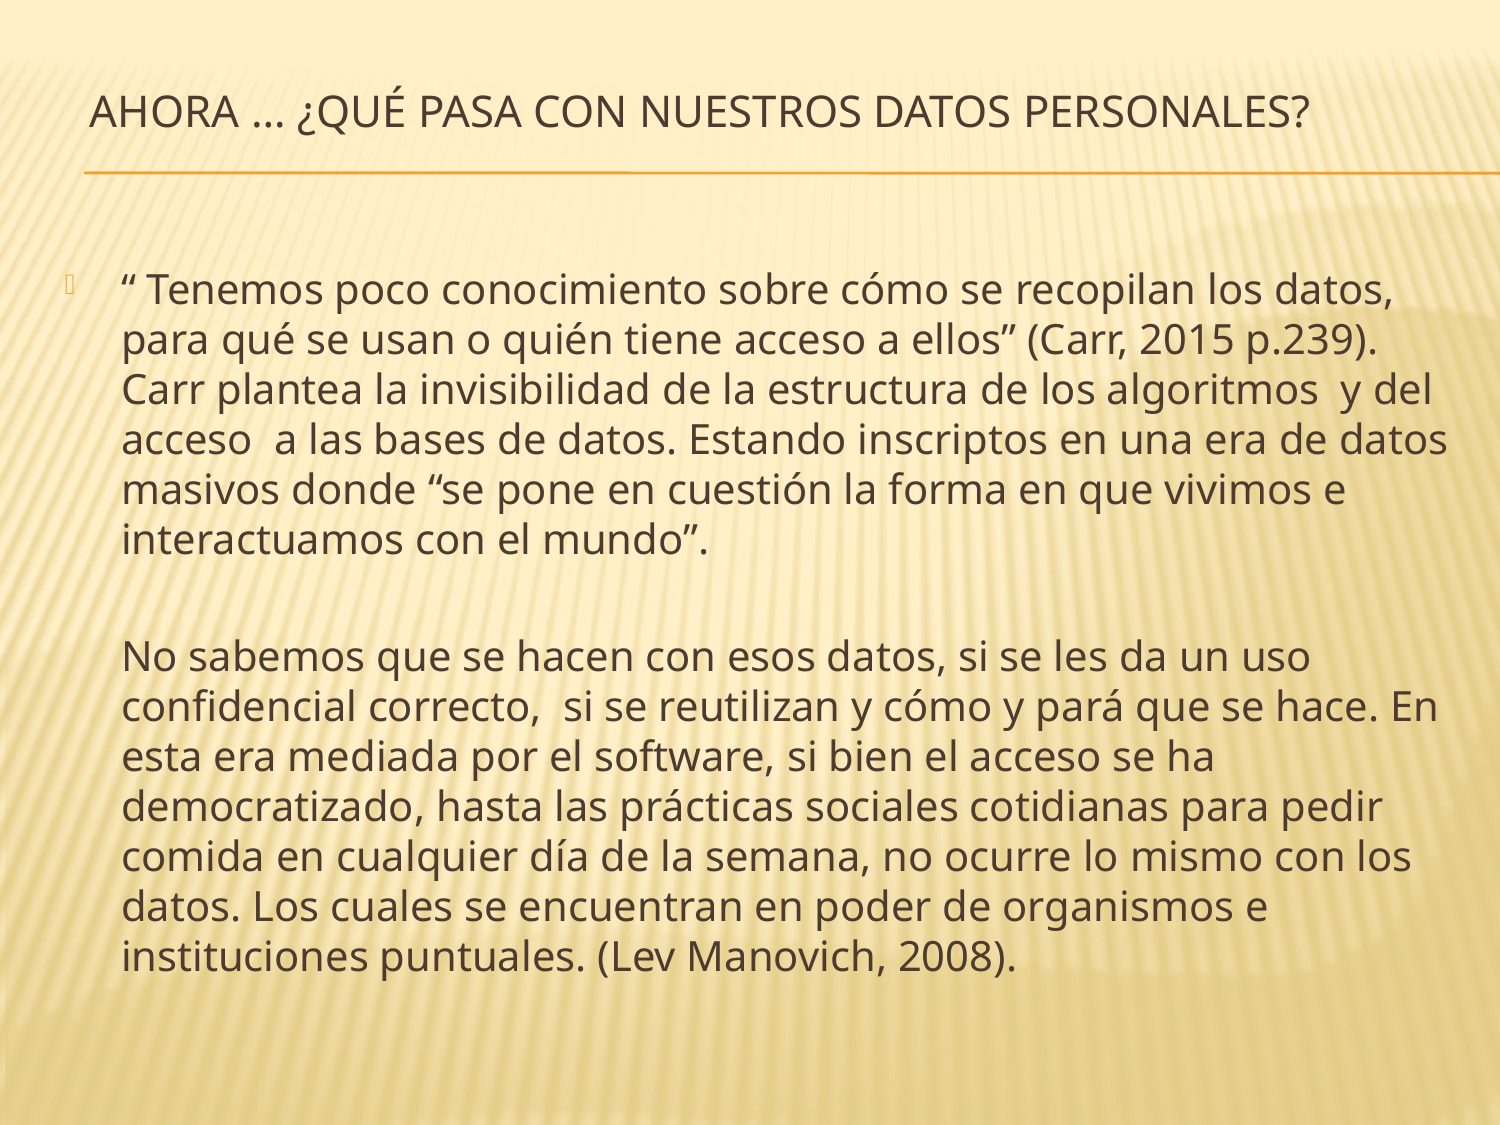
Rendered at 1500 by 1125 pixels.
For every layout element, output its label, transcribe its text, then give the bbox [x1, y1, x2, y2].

title Ahora … ¿qué pasa con nuestros datos personales? [75, 75, 1500, 213]
list “ Tenemos poco conocimiento sobre cómo se recopilan los datos, para qué se usan o quién tiene acceso a ellos” (Carr, 2015 p.239). Carr plantea la invisibilidad de la estructura de los algoritmos y del acceso a las bases de datos. Estando inscriptos en una era de datos masivos donde “se pone en cuestión la forma en que vivimos e interactuamos con el mundo”. No sabemos que se hacen con esos datos, si se les da un uso confidencial correcto, si se reutilizan y cómo y pará que se hace. En esta era mediada por el software, si bien el acceso se ha democratizado, hasta las prácticas sociales cotidianas para pedir comida en cualquier día de la semana, no ocurre lo mismo con los datos. Los cuales se encuentran en poder de organismos e instituciones puntuales. (Lev Manovich, 2008). [50, 254, 1475, 998]
